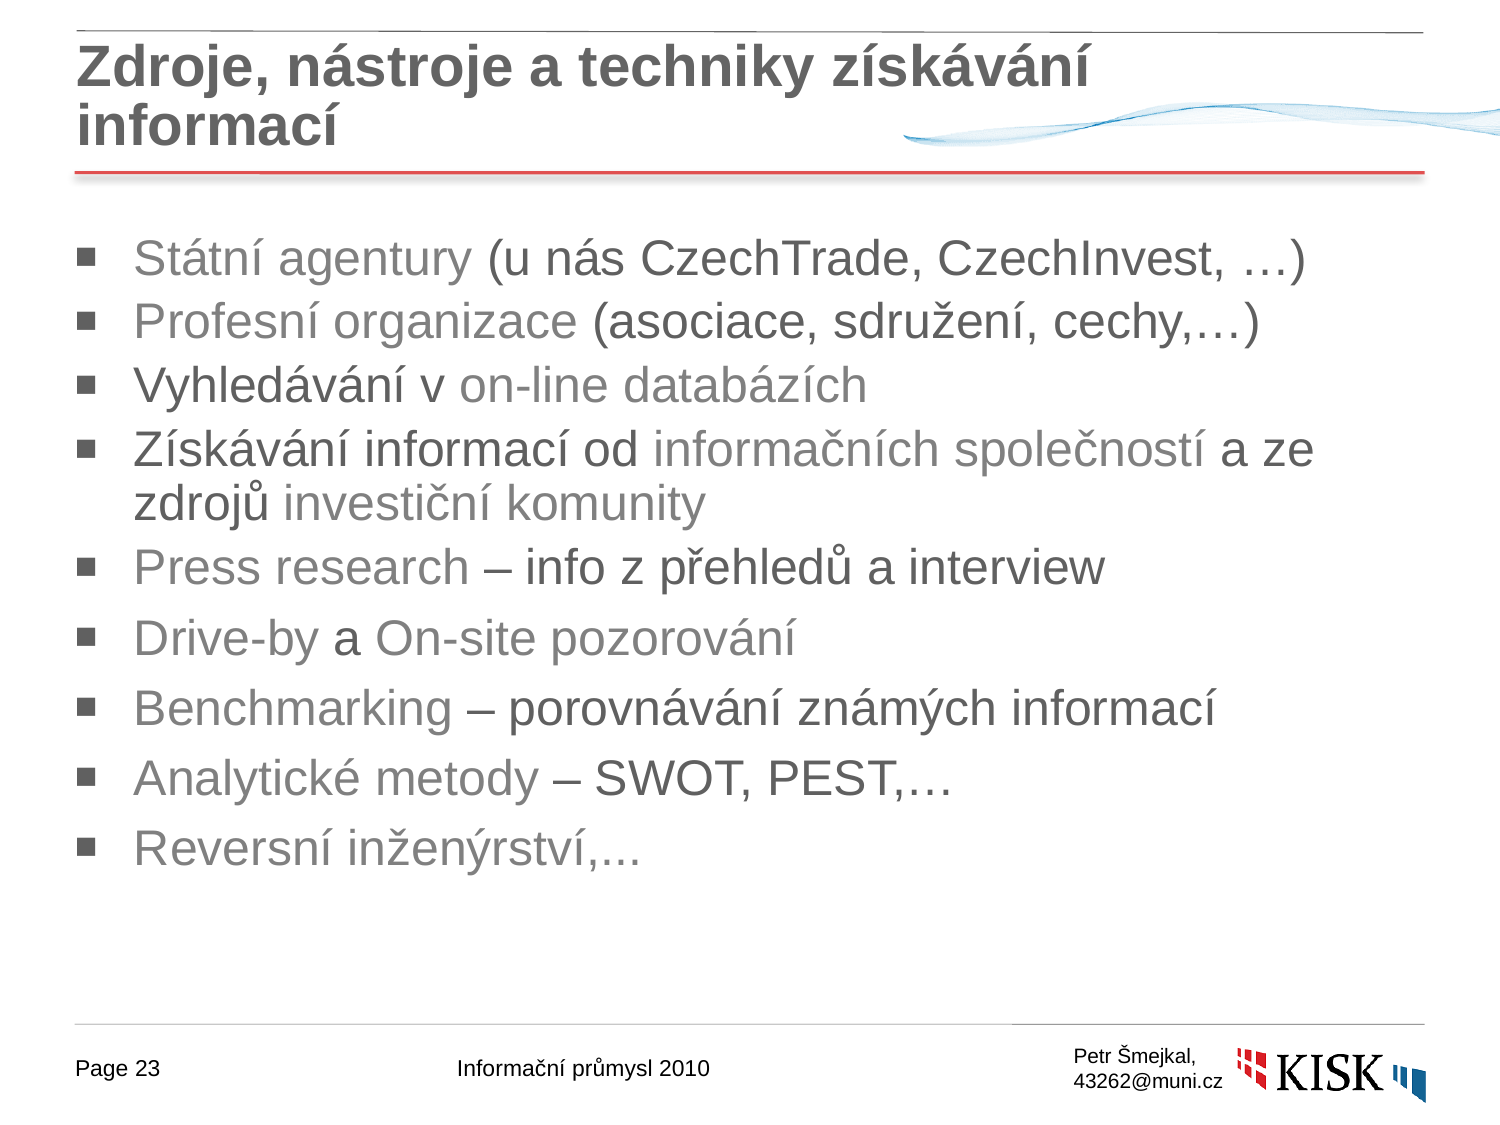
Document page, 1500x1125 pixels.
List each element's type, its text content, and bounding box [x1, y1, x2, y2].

picture [1237, 1046, 1426, 1103]
list Státní agentury (u nás CzechTrade, CzechInvest, …) Profesní organizace (asociace, sdružení, cechy,…) Vyhledávání v on-line databázích Získávání informací od informačních společností a ze zdrojů investiční komunity Press research – info z přehledů a interview Drive-by a On-site pozorování Benchmarking – porovnávání známých informací Analytické metody – SWOT, PEST,… Reversní inženýrství,... [74, 231, 1426, 974]
picture [1318, 101, 1500, 149]
title Zdroje, nástroje a techniky získávání informací [76, 32, 1318, 175]
